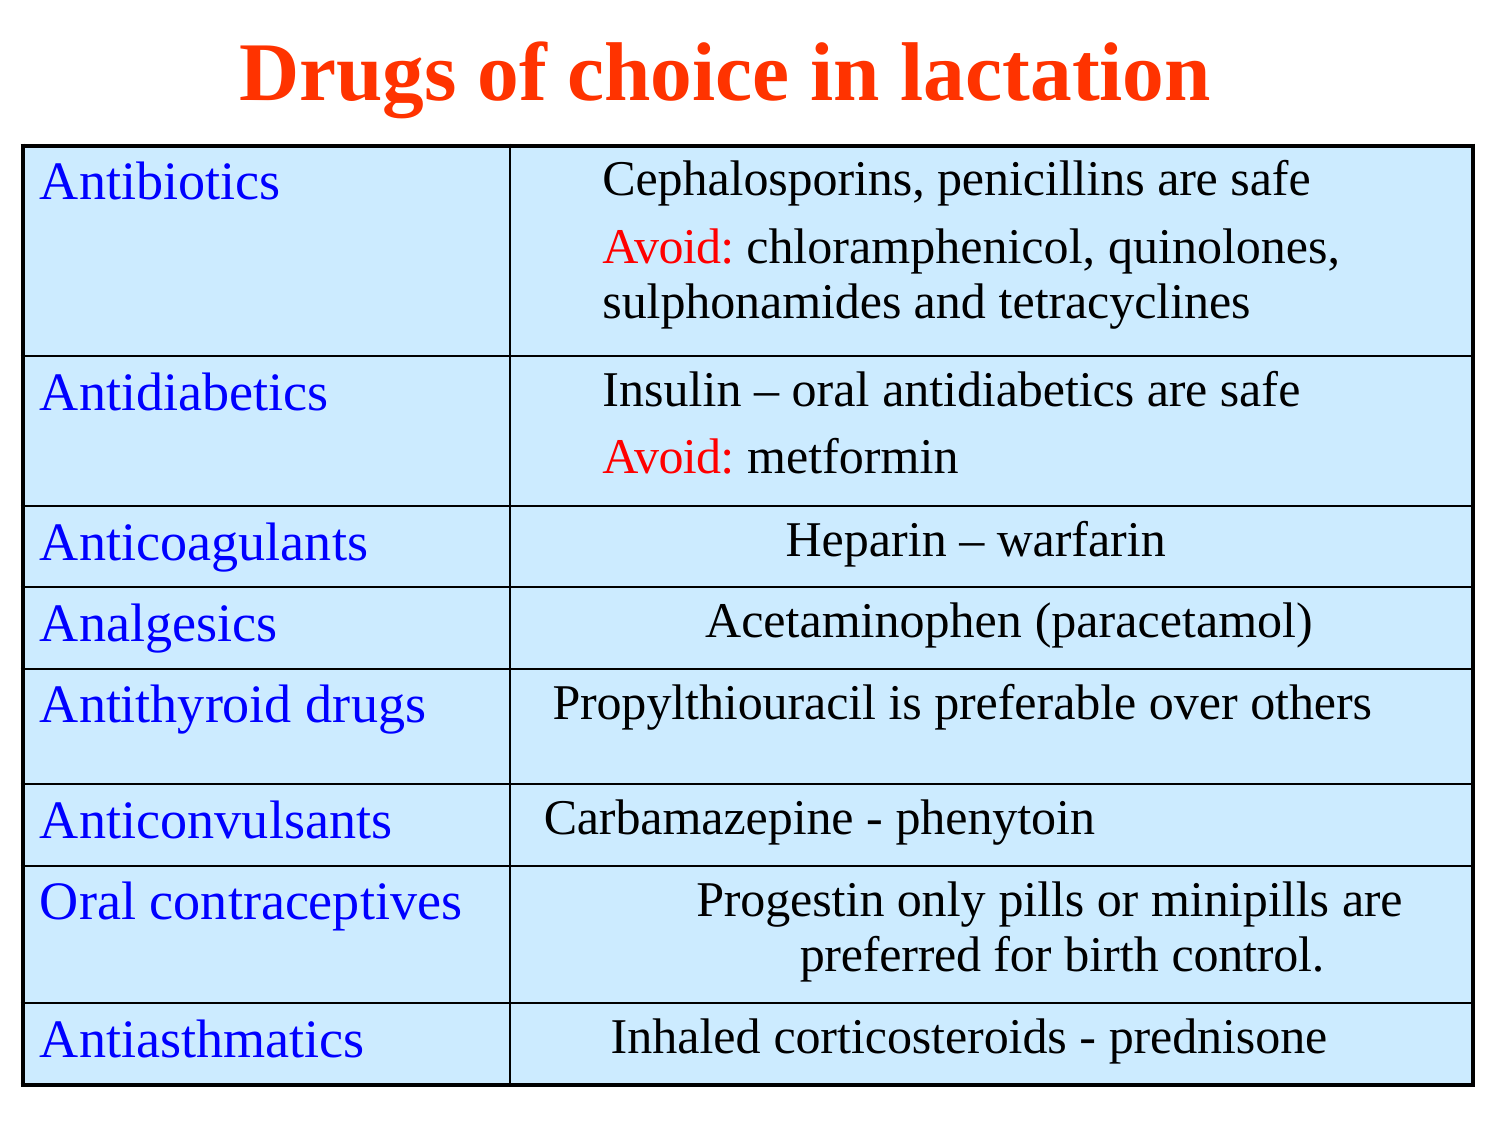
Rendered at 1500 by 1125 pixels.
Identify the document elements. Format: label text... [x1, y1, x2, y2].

table_cell Insulin – oral antidiabetics are safe Avoid: metformin [511, 357, 1471, 505]
table_cell Analgesics [25, 588, 509, 668]
table_cell Acetaminophen (paracetamol) [511, 588, 1471, 668]
table_cell Anticonvulsants [25, 785, 509, 865]
table_cell Propylthiouracil is preferable over others [511, 670, 1471, 783]
table_cell Oral contraceptives [25, 867, 509, 1002]
table_cell Anticoagulants [25, 507, 509, 586]
table_header Antibiotics [25, 148, 509, 355]
table_cell Antidiabetics [25, 357, 509, 505]
table_cell Inhaled corticosteroids - prednisone [511, 1004, 1471, 1083]
table_cell Heparin – warfarin [511, 507, 1471, 586]
table_cell Antiasthmatics [25, 1004, 509, 1083]
title Drugs of choice in lactation [237, 15, 1215, 206]
table_header Cephalosporins, penicillins are safe Avoid: chloramphenicol, quinolones, sulphonamides and tetracyclines [511, 148, 1471, 355]
table_cell Progestin only pills or minipills are preferred for birth control. [511, 867, 1471, 1002]
table_cell Carbamazepine - phenytoin [511, 785, 1471, 865]
table_cell Antithyroid drugs [25, 670, 509, 783]
